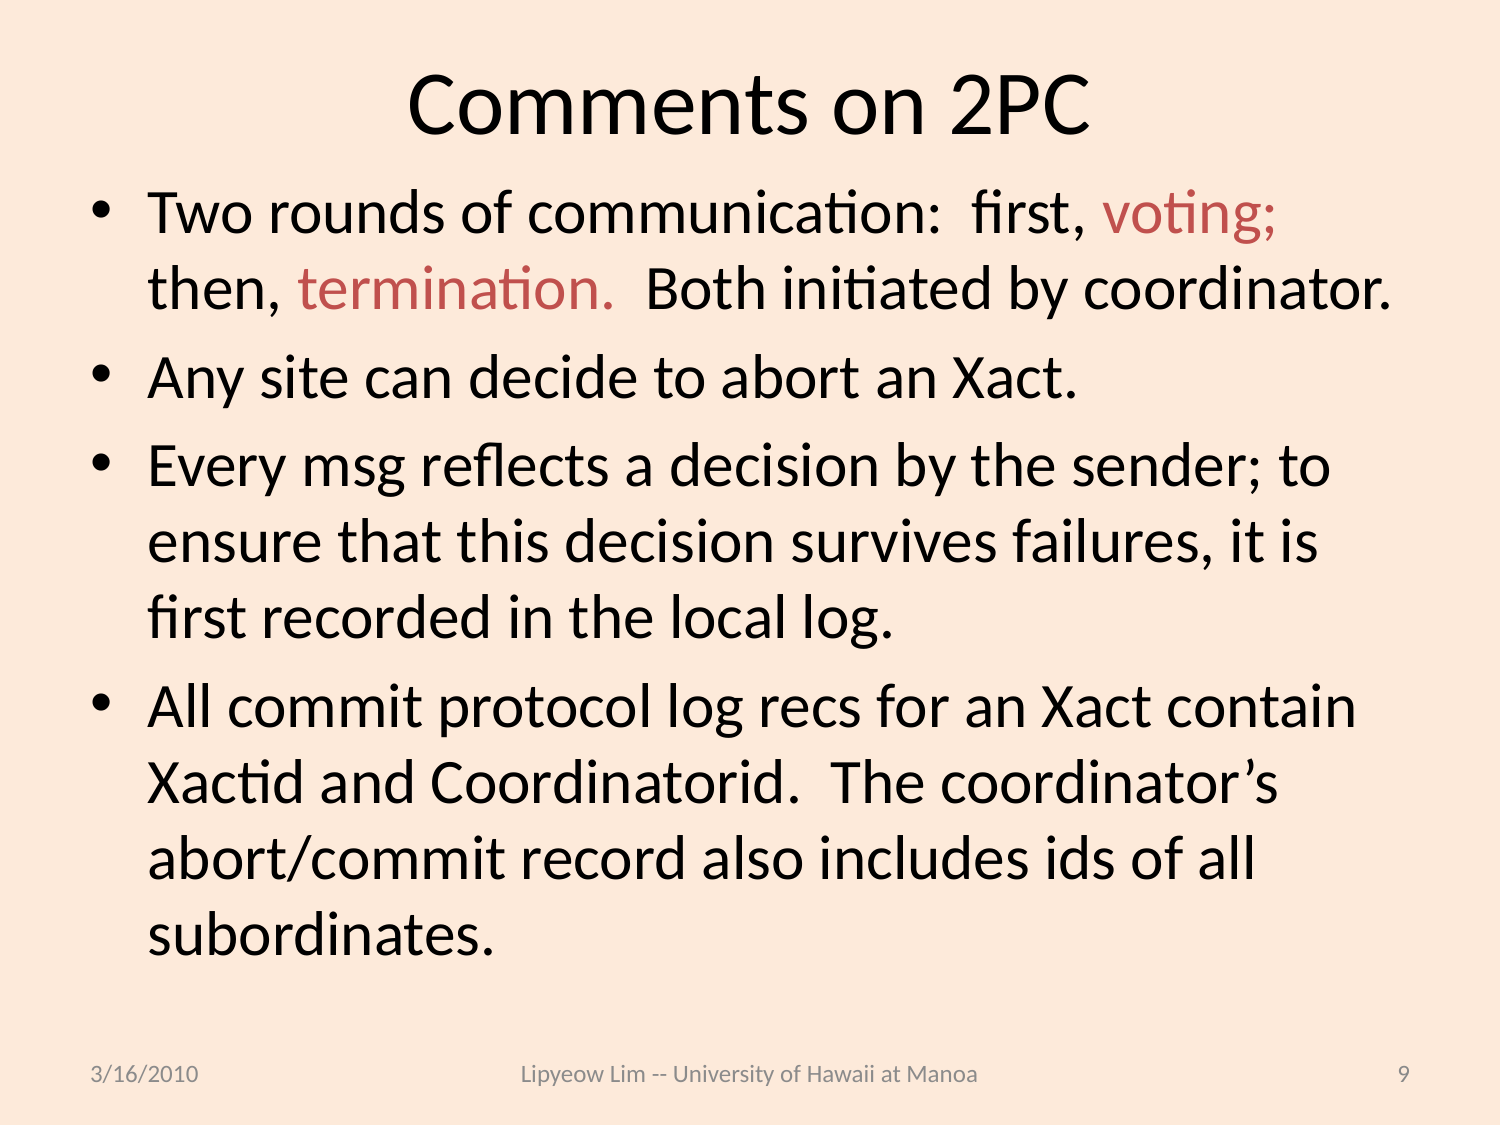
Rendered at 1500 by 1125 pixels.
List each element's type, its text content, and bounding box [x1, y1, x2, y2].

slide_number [75, 1042, 425, 1103]
footer Lipyeow Lim -- University of Hawaii at Manoa [450, 1042, 1050, 1103]
title Comments on 2PC [74, 44, 1426, 151]
slide_number 9 [1074, 1042, 1425, 1103]
list Two rounds of communication: first, voting; then, termination. Both initiated by coordinator. Any site can decide to abort an Xact. Every msg reflects a decision by the sender; to ensure that this decision survives failures, it is first recorded in the local log. All commit protocol log recs for an Xact contain Xactid and Coordinatorid. The coordinator’s abort/commit record also includes ids of all subordinates. [74, 162, 1426, 1006]
